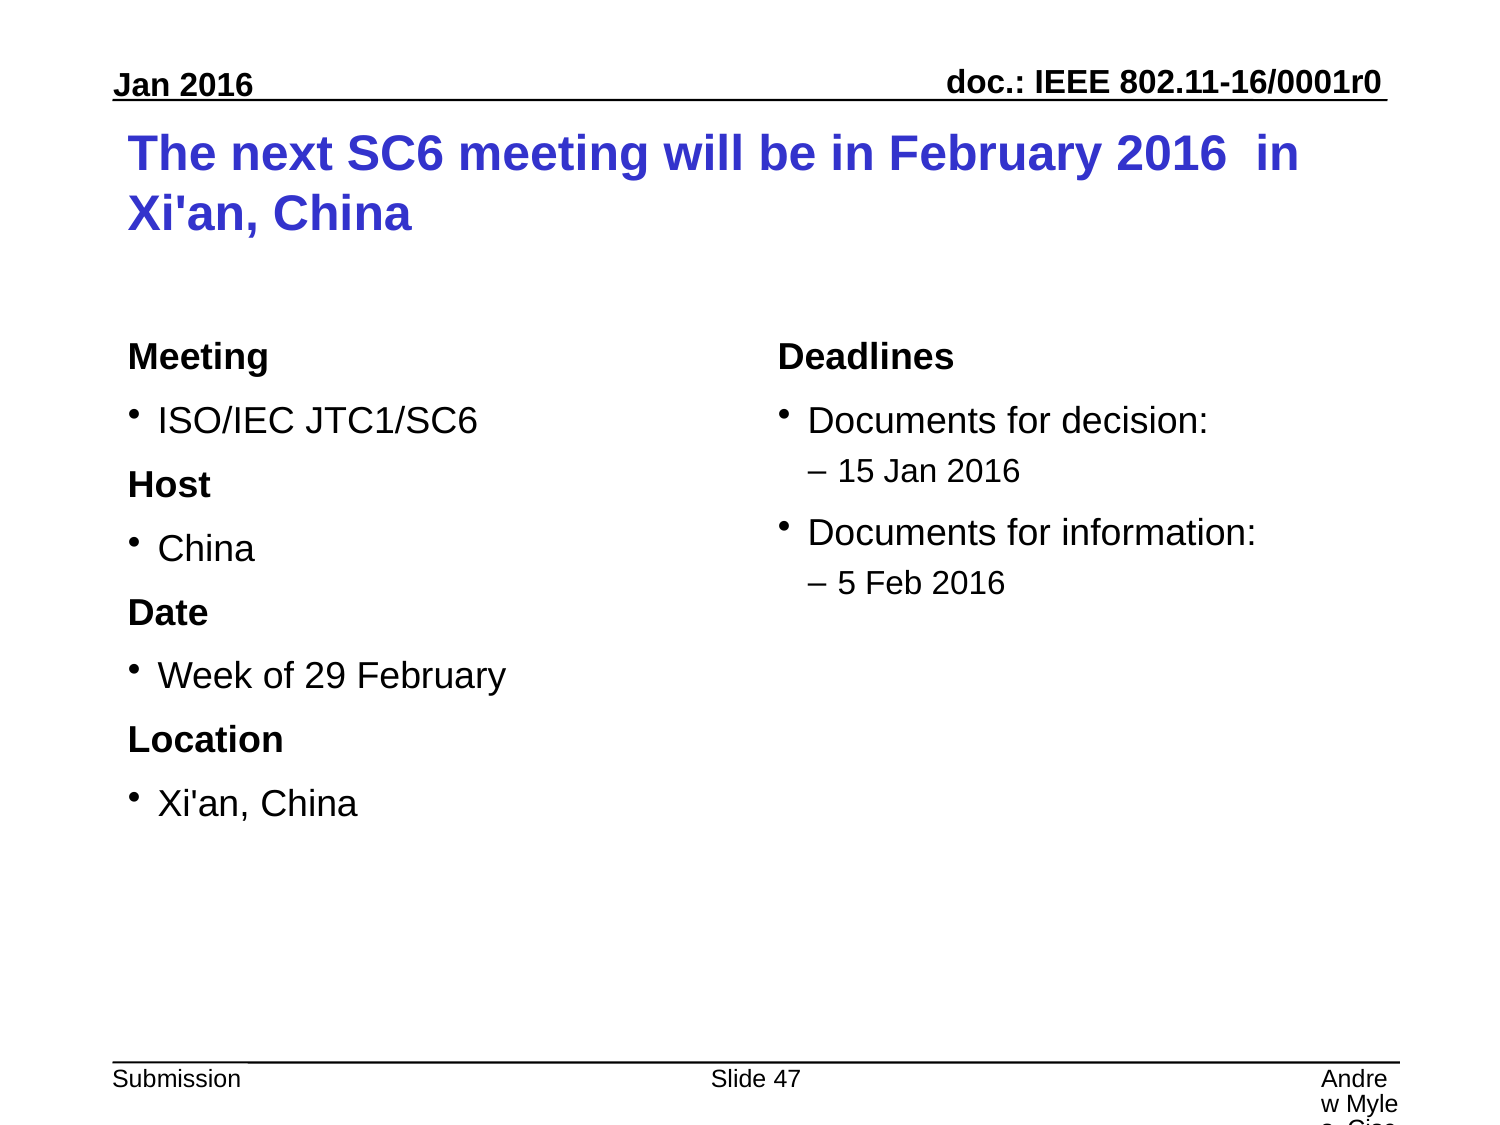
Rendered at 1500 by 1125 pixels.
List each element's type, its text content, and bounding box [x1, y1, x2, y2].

footer Andrew Myles, Cisco [1320, 1061, 1402, 1093]
title The next SC6 meeting will be in February 2016 in Xi'an, China [112, 112, 1388, 288]
slide_number Slide 47 [709, 1061, 803, 1093]
list Meeting ISO/IEC JTC1/SC6 Host China Date Week of 29 February Location Xi'an, China [112, 324, 738, 1000]
list Deadlines Documents for decision: 15 Jan 2016 Documents for information: 5 Feb 2016 [762, 324, 1388, 1000]
